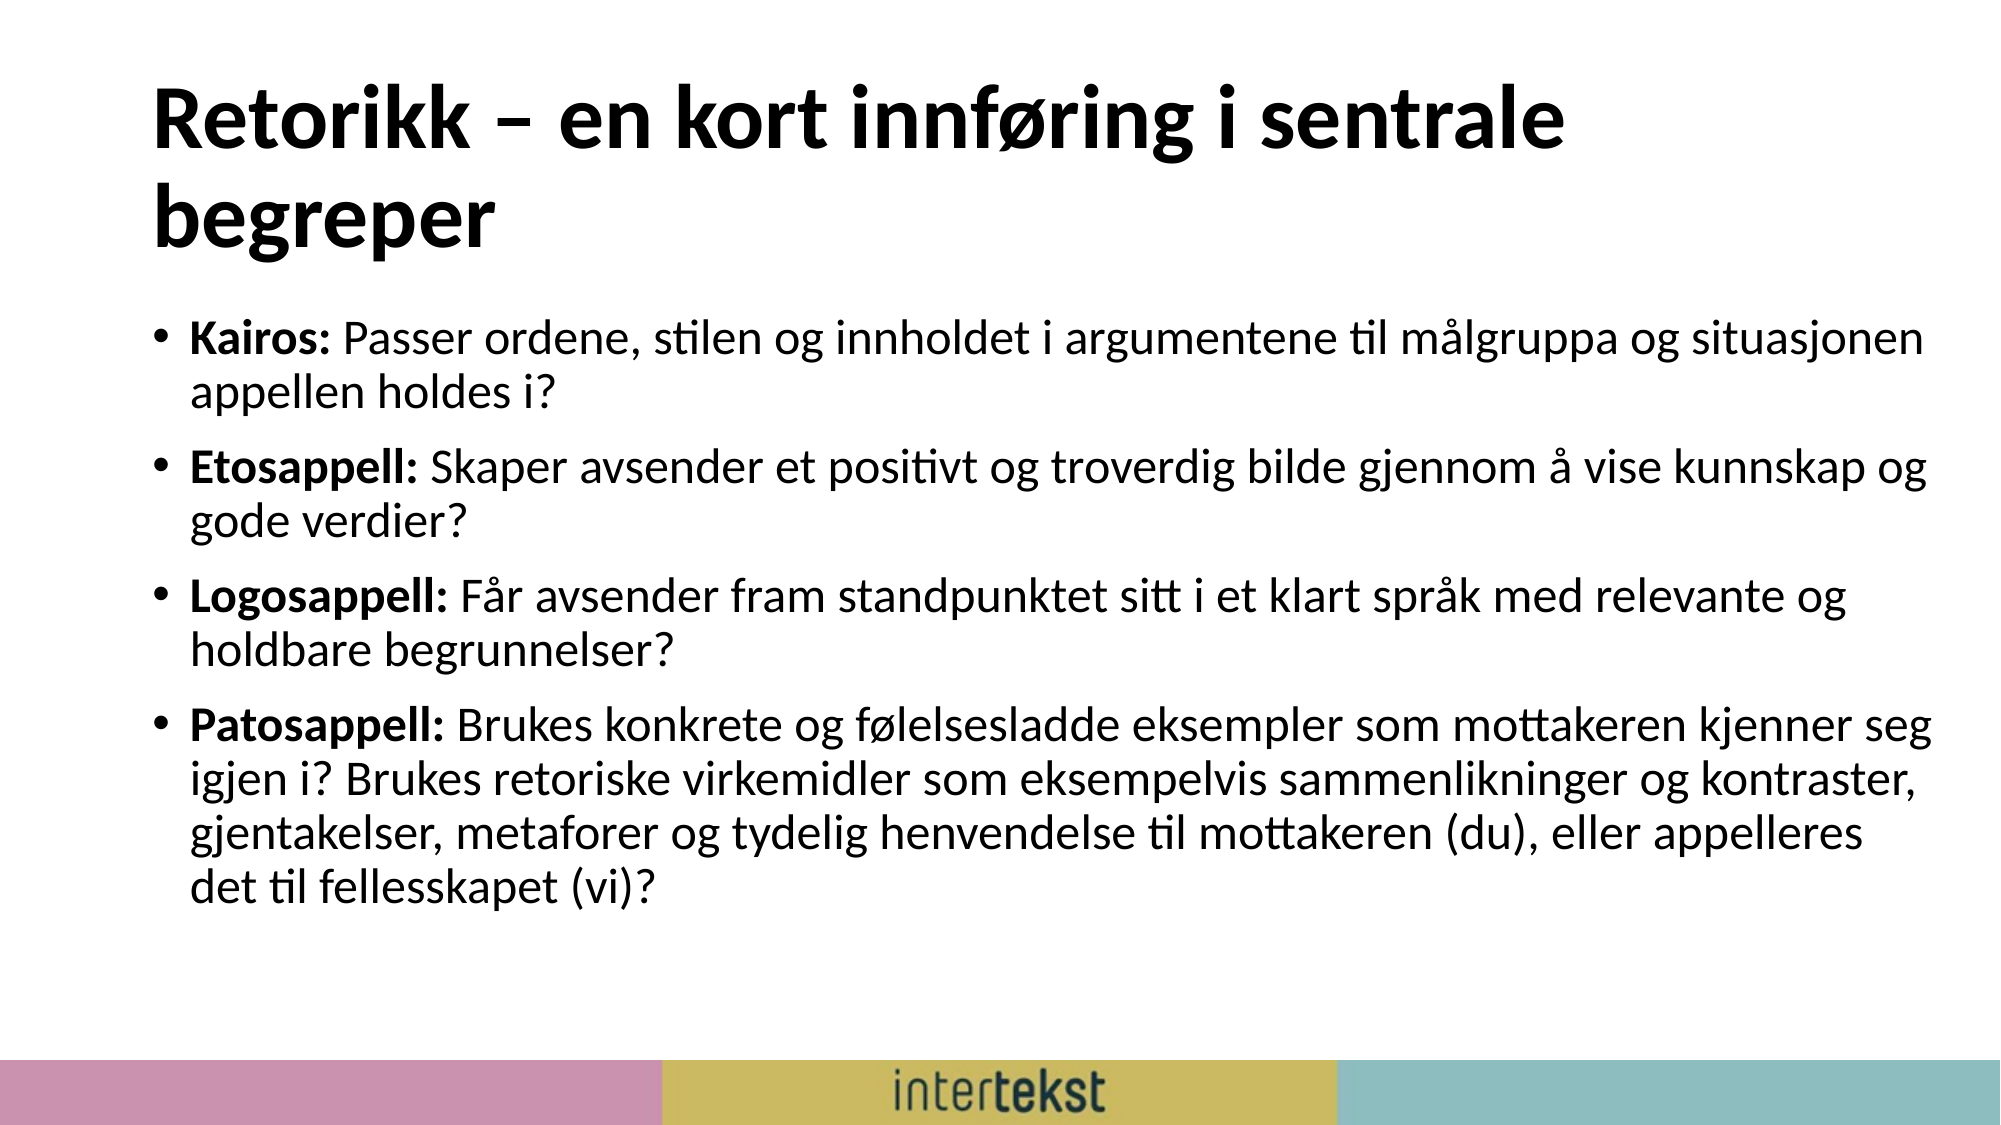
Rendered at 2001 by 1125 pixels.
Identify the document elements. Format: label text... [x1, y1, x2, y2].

title Retorikk – en kort innføring i sentrale begreper [137, 59, 1863, 278]
picture [0, 1060, 2000, 1125]
list Kairos: Passer ordene, stilen og innholdet i argumentene til målgruppa og situasjonen appellen holdes i? Etosappell: Skaper avsender et positivt og troverdig bilde gjennom å vise kunnskap og gode verdier? Logosappell: Får avsender fram standpunktet sitt i et klart språk med relevante og holdbare begrunnelser? Patosappell: Brukes konkrete og følelsesladde eksempler som mottakeren kjenner seg igjen i? Brukes retoriske virkemidler som eksempelvis sammenlikninger og kontraster, gjentakelser, metaforer og tydelig henvendelse til mottakeren (du), eller appelleres det til fellesskapet (vi)? [137, 304, 1952, 1060]
